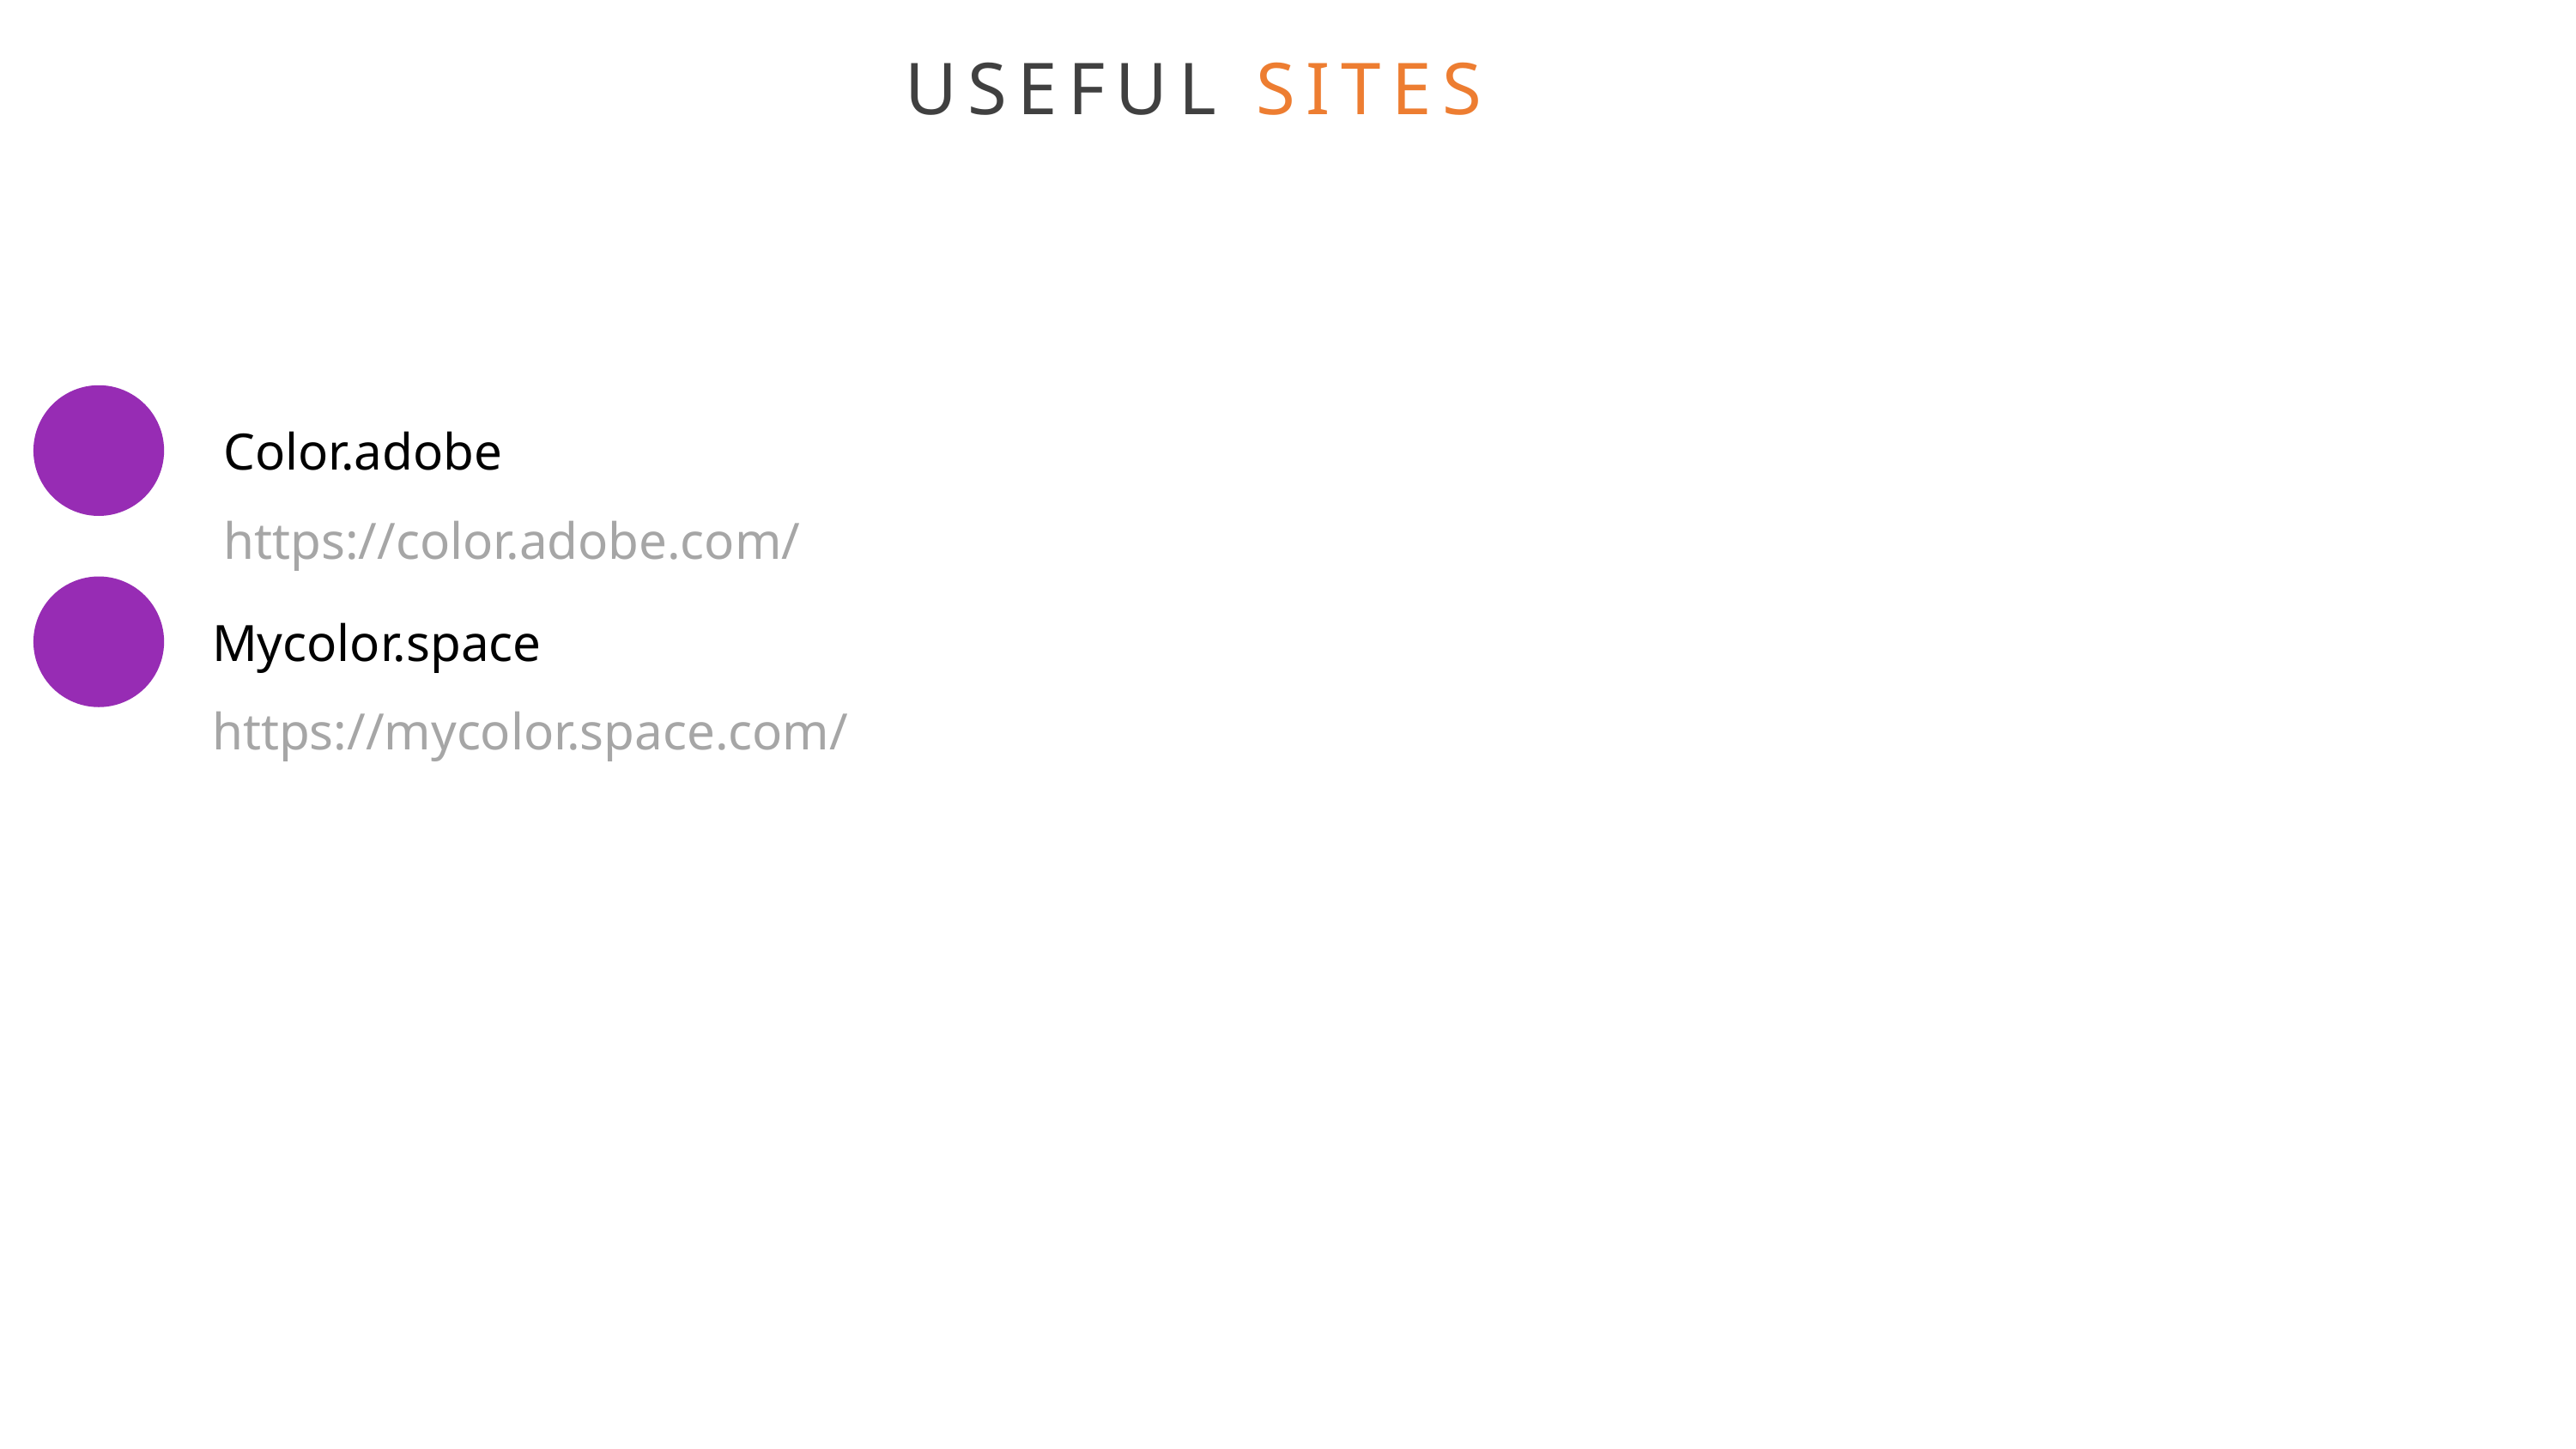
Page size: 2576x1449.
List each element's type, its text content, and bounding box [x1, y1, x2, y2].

text_box [35, 578, 163, 706]
text_box Color.adobe https://color.adobe.com/ [189, 413, 813, 575]
text_box Mycolor.space https://mycolor.space.com/ [178, 604, 861, 767]
text_box USEFUL SITES [529, 36, 1858, 136]
text_box [35, 386, 163, 514]
